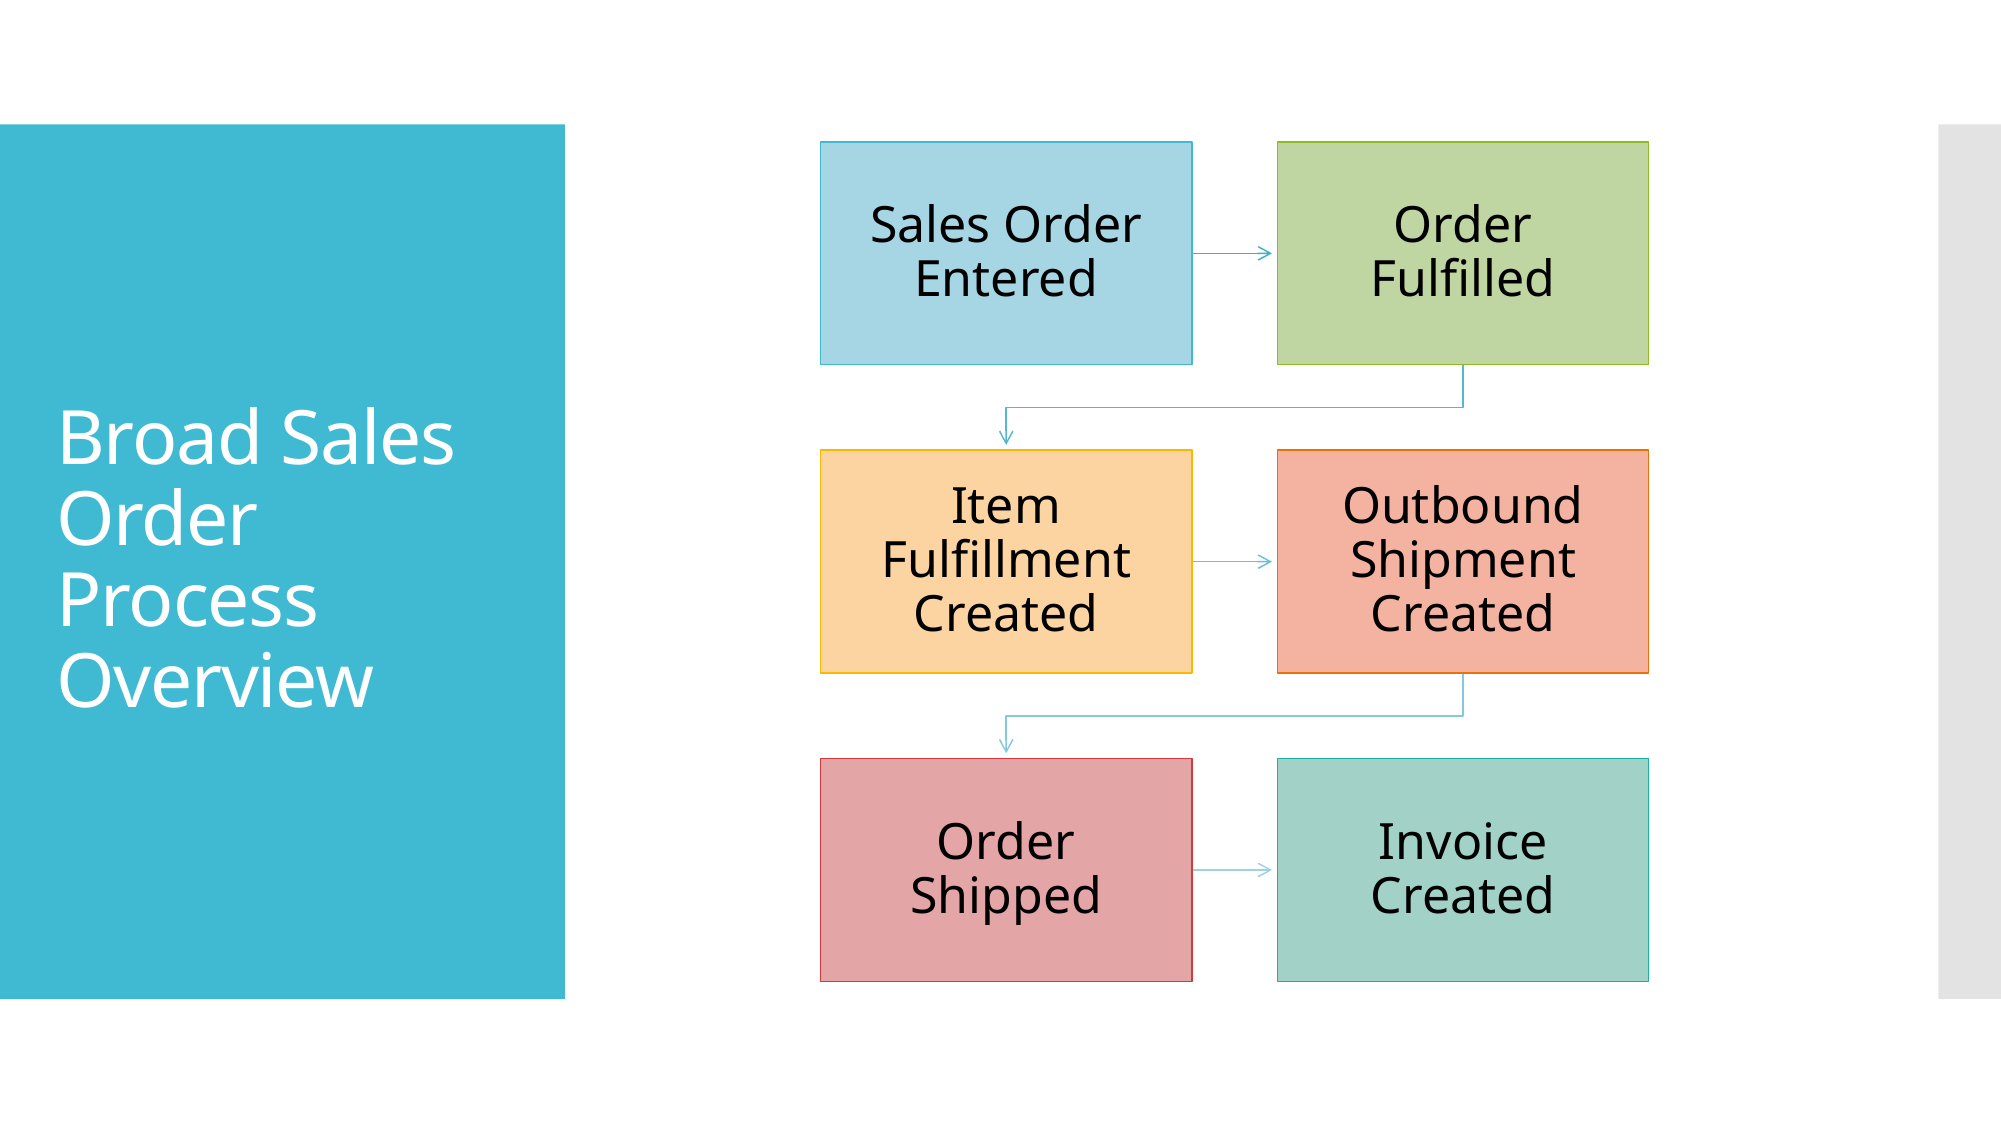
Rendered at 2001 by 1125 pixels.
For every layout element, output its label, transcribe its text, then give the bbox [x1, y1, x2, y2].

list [634, 141, 1835, 982]
title Broad Sales Order Process Overview [41, 184, 525, 940]
